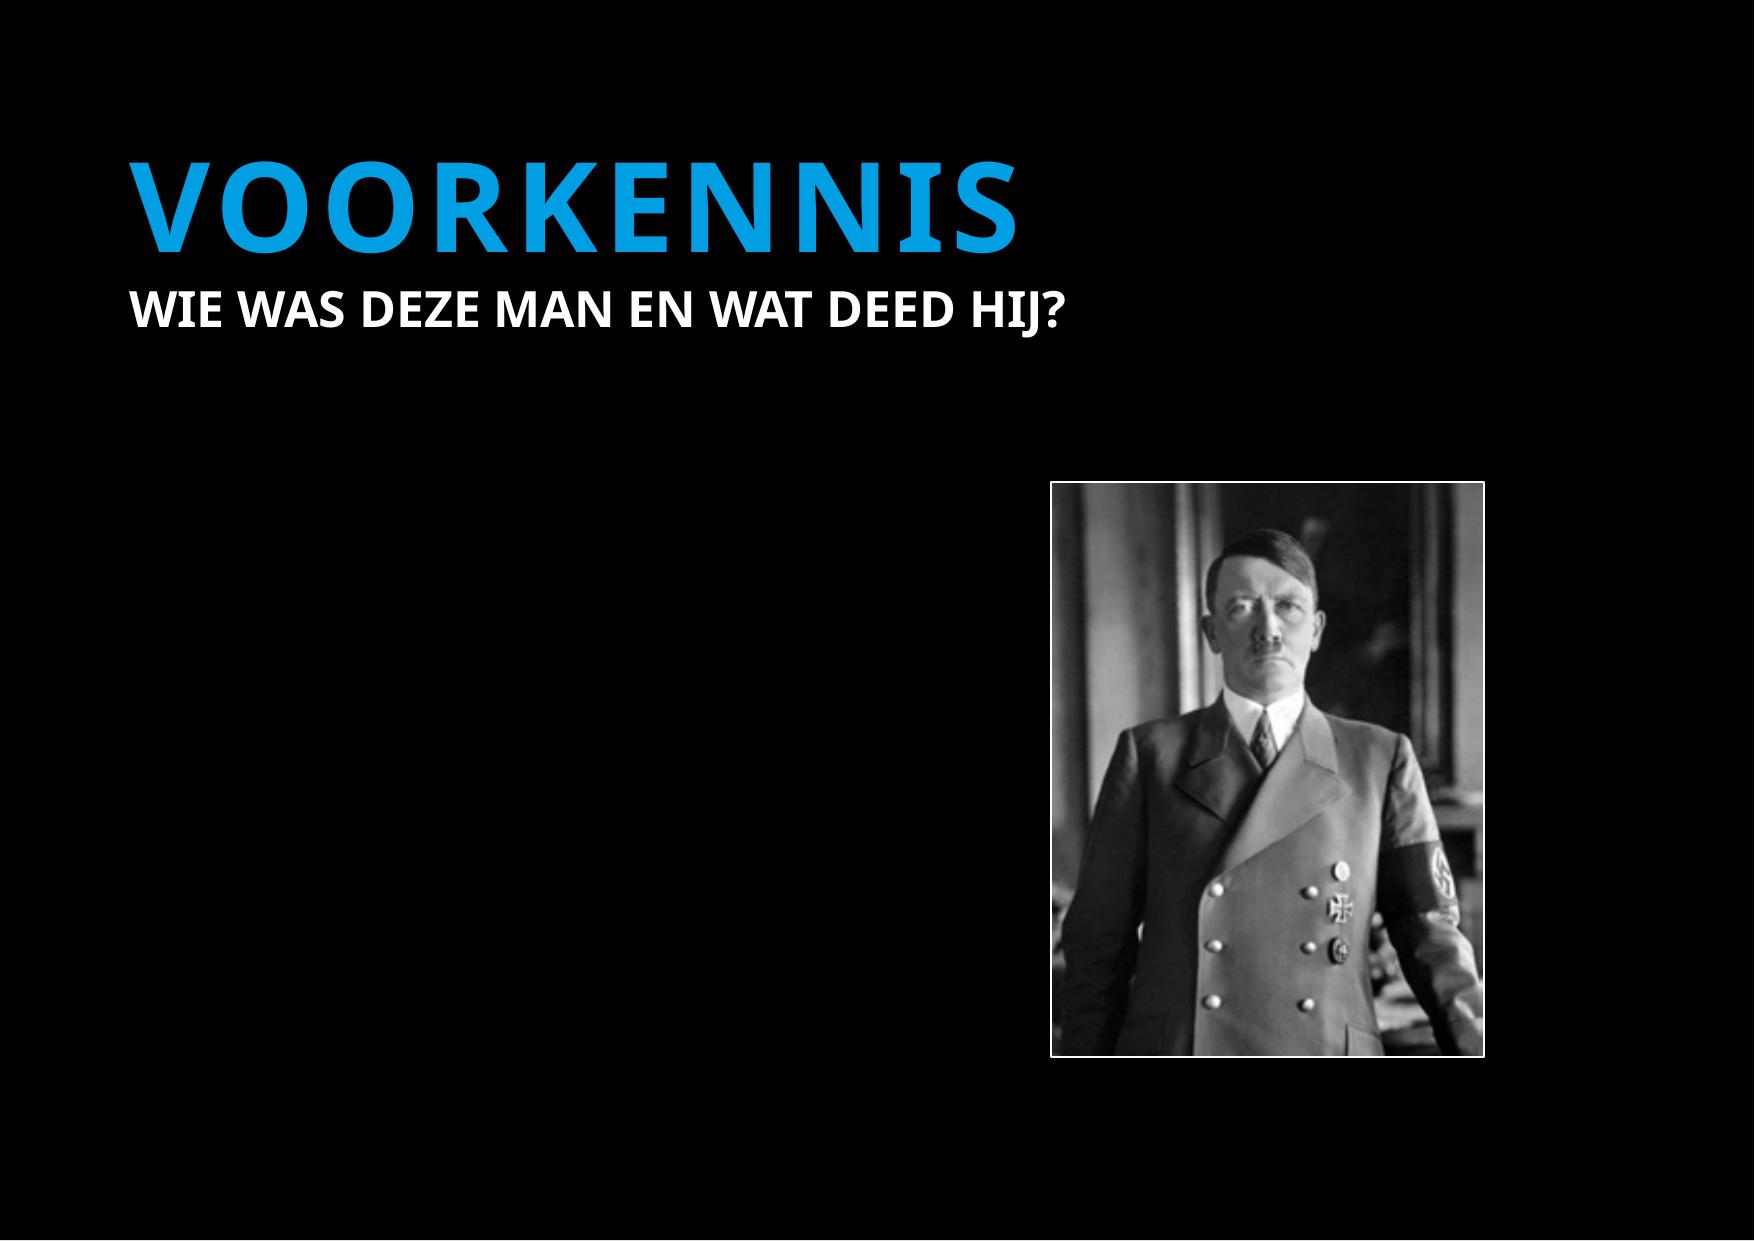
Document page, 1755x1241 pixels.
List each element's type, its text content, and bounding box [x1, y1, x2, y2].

title VOORKENNIS WIE WAS DEZE MAN EN WAT DEED HIJ? [127, 95, 1553, 338]
picture [1051, 482, 1483, 1057]
